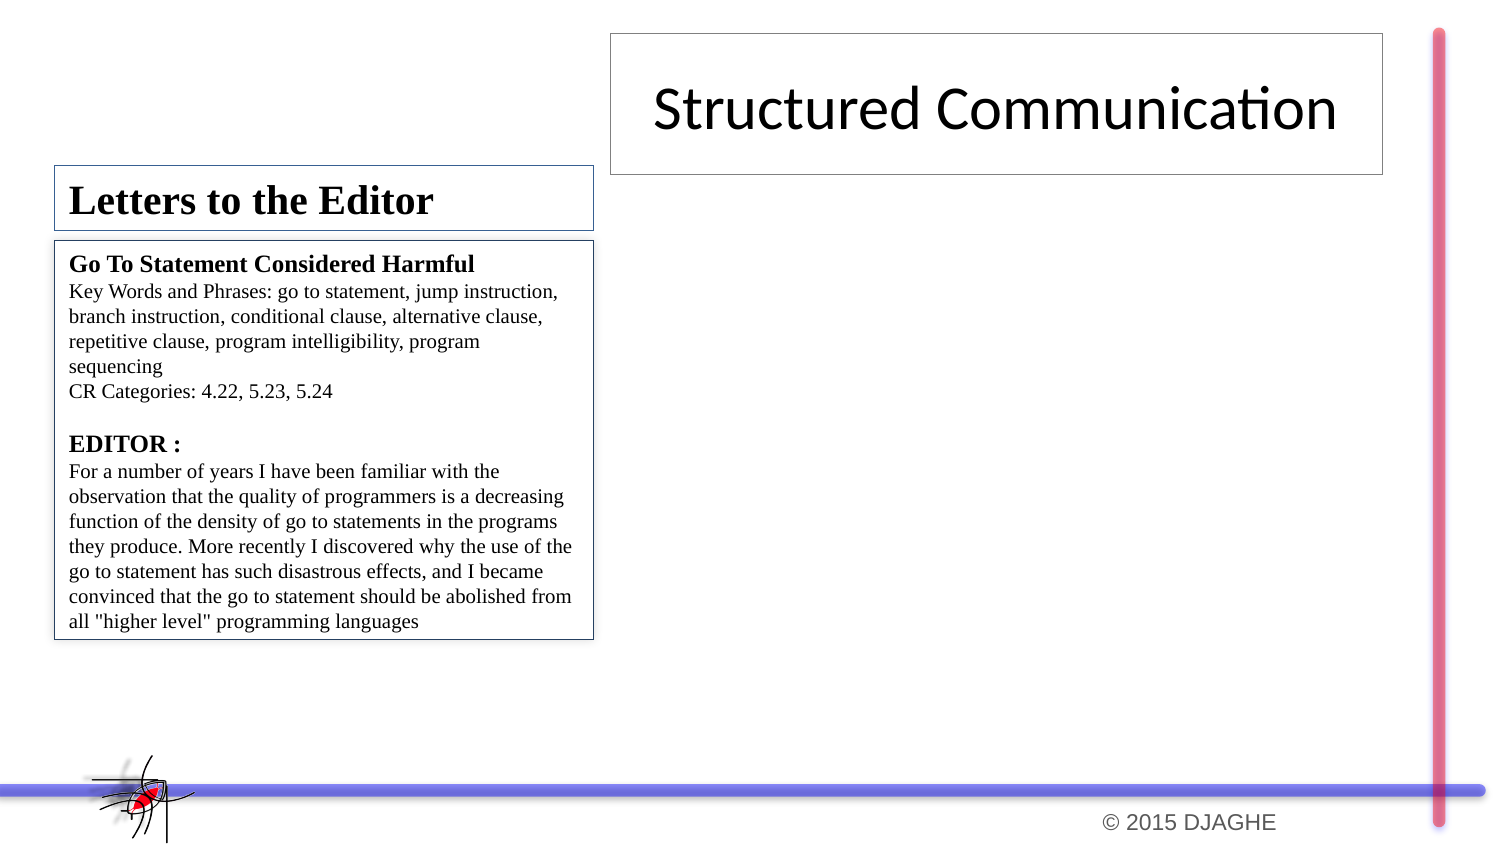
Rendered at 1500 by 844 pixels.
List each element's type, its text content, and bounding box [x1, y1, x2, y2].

text_box Go To Statement Considered Harmful Key Words and Phrases: go to statement, jump instruction, branch instruction, conditional clause, alternative clause, repetitive clause, program intelligibility, program sequencing CR Categories: 4.22, 5.23, 5.24 EDITOR : For a number of years I have been familiar with the observation that the quality of programmers is a decreasing function of the density of go to statements in the programs they produce. More recently I discovered why the use of the go to statement has such disastrous effects, and I became convinced that the go to statement should be abolished from all "higher level" programming languages [54, 240, 594, 640]
picture [78, 753, 198, 844]
text_box Letters to the Editor [54, 165, 594, 231]
title Structured Communication [610, 33, 1383, 175]
